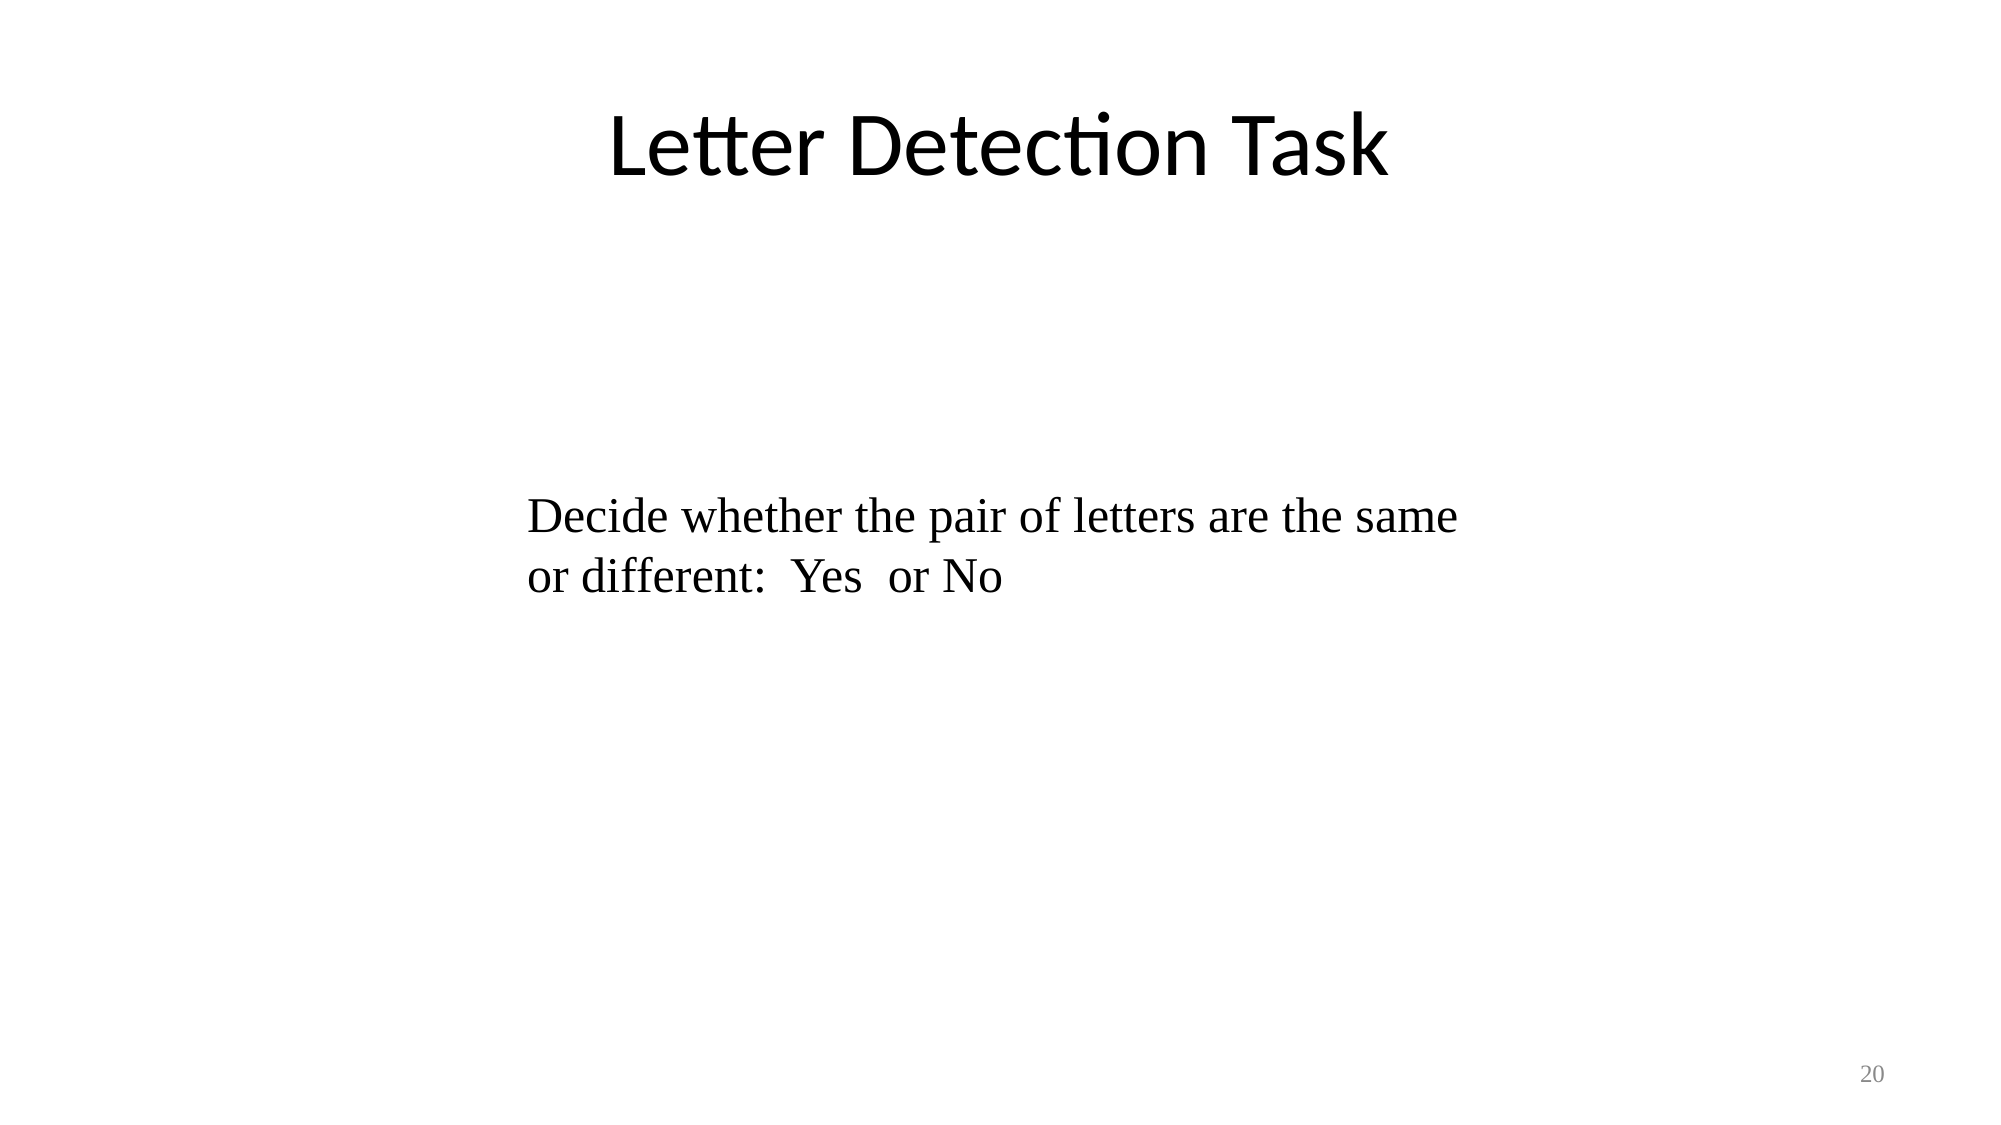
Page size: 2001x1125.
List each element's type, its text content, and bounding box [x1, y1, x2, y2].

text_box Decide whether the pair of letters are the same or different: Yes or No [512, 474, 1475, 610]
slide_number 20 [1433, 1042, 1900, 1103]
title Letter Detection Task [99, 45, 1900, 233]
